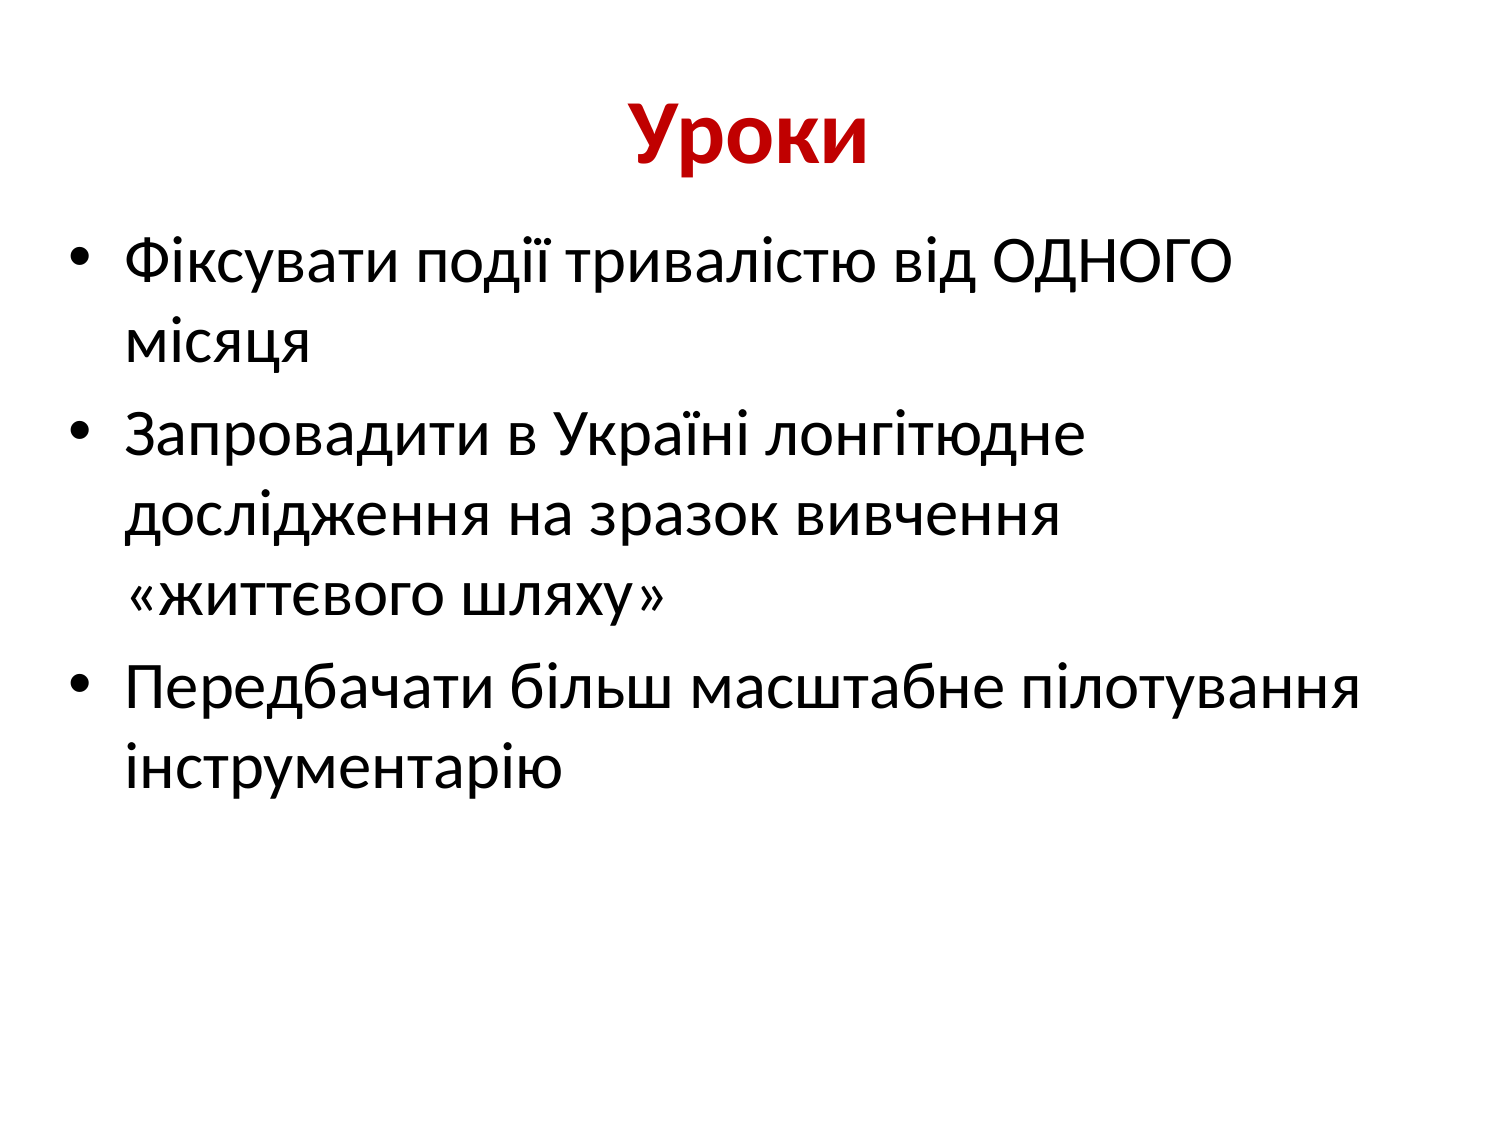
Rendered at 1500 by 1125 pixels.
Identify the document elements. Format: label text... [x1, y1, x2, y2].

list Фіксувати події тривалістю від ОДНОГО місяця Запровадити в Україні лонгітюдне дослідження на зразок вивчення «життєвого шляху» Передбачати більш масштабне пілотування інструментарію [53, 208, 1404, 1059]
title Уроки [75, 45, 1425, 209]
